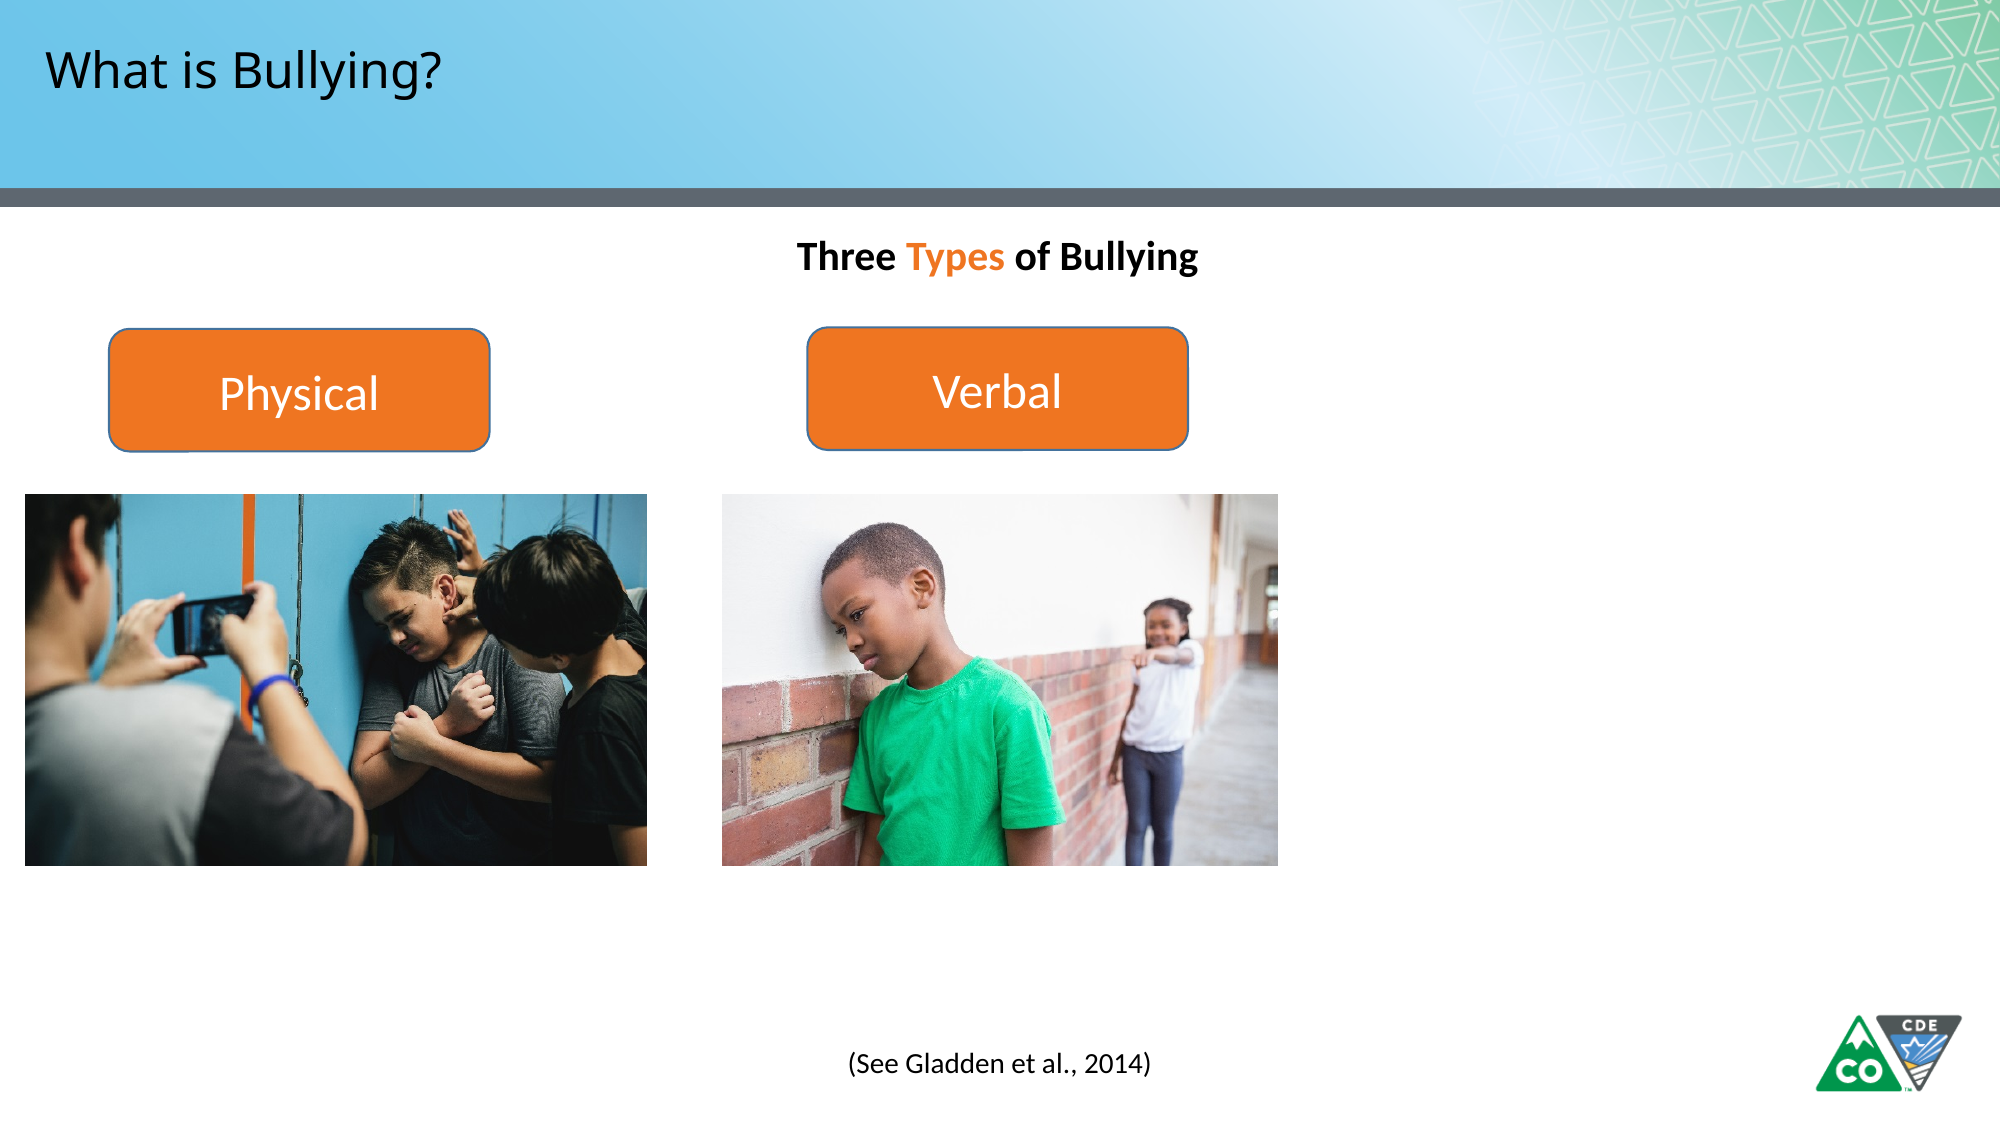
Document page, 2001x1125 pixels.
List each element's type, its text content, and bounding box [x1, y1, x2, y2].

picture [721, 494, 1278, 866]
picture [1803, 1006, 1972, 1099]
text_box Three Types of Bullying [308, 221, 1688, 300]
title What is Bullying? [45, 45, 1000, 162]
picture [0, 0, 2000, 207]
text_box Verbal [806, 326, 1190, 452]
text_box (See Gladden et al., 2014) [249, 1036, 1750, 1087]
picture [25, 494, 647, 866]
text_box Physical [107, 327, 491, 453]
